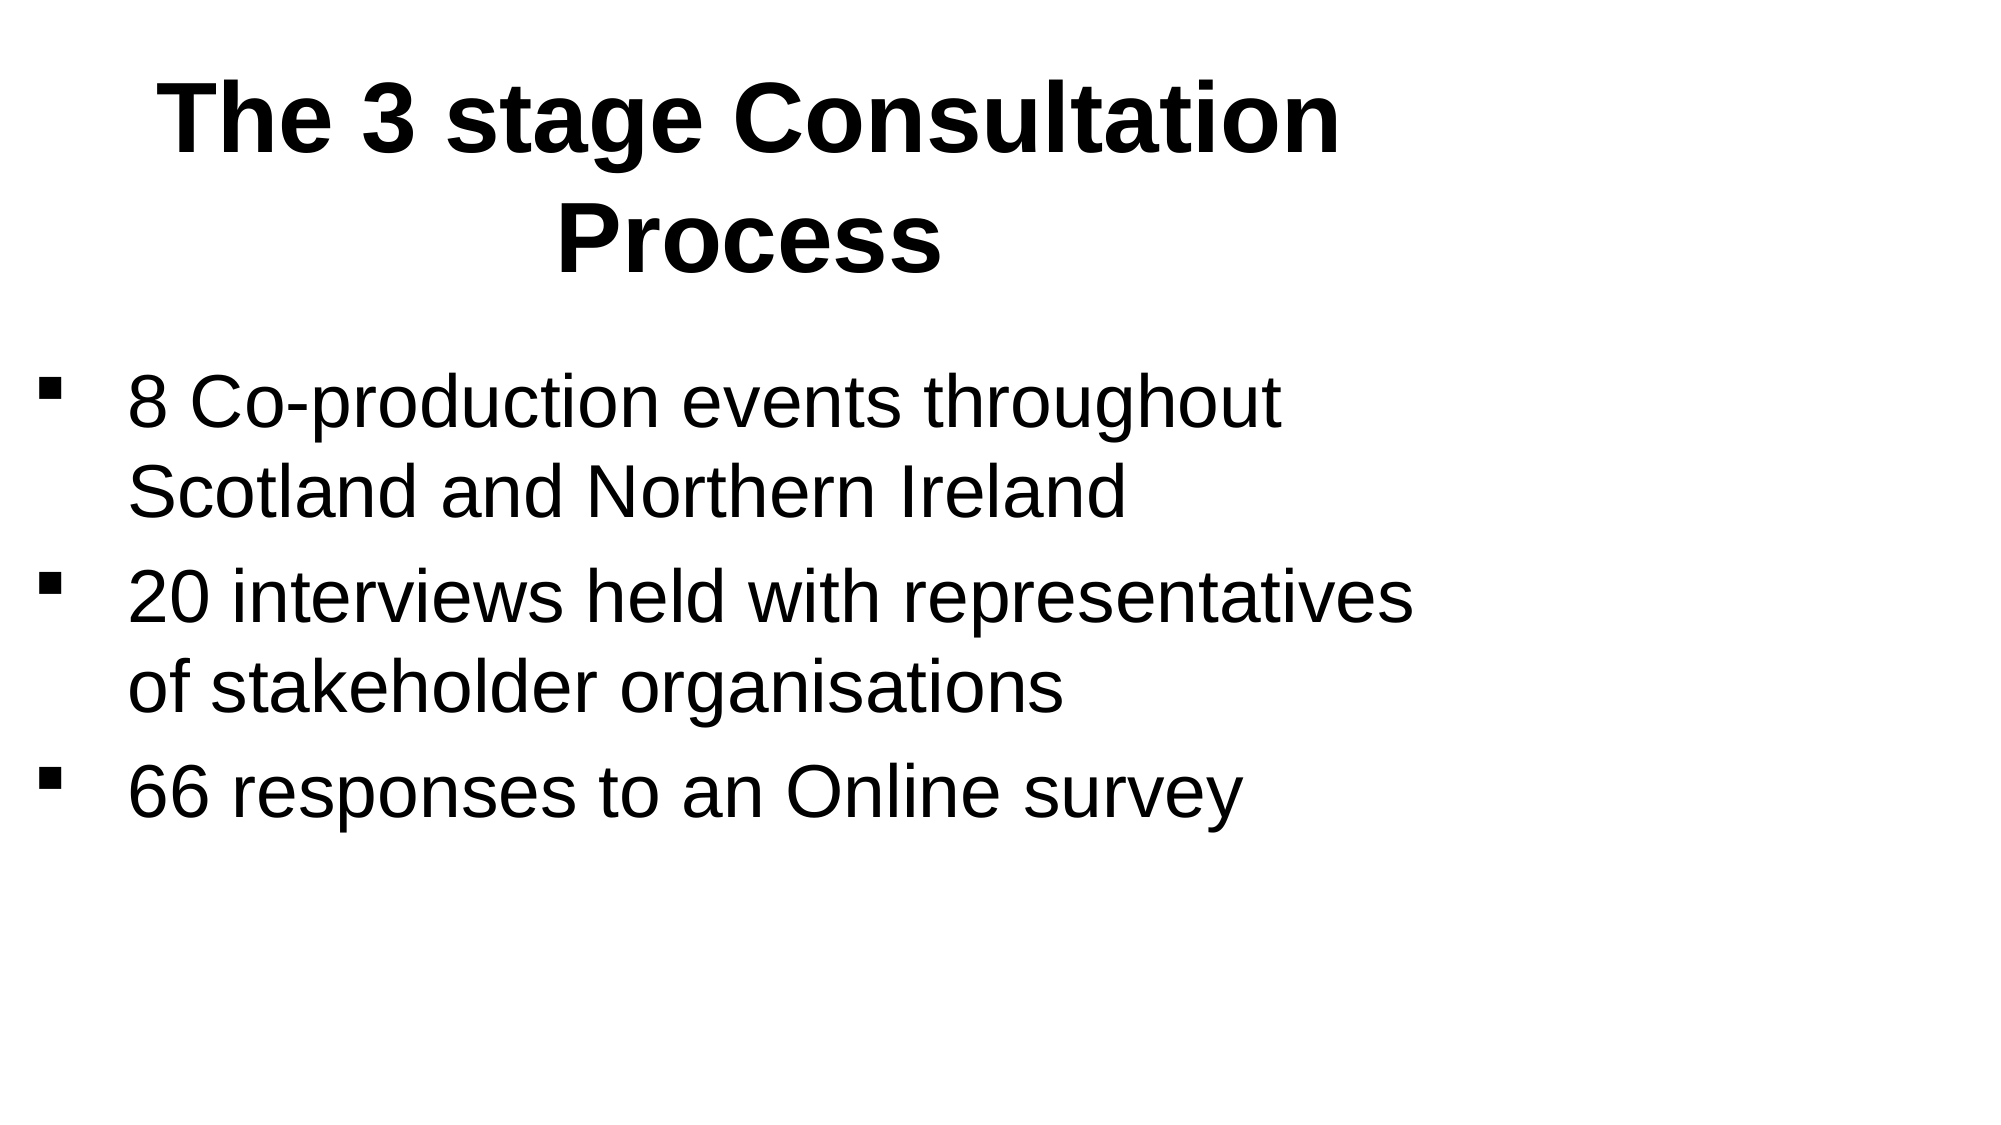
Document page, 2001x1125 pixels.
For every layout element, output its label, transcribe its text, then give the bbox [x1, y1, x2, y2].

text_box The 3 stage Consultation Process [35, 52, 1464, 294]
text_box 8 Co-production events throughout Scotland and Northern Ireland 20 interviews held with representatives of stakeholder organisations 66 responses to an Online survey [18, 344, 1464, 1110]
